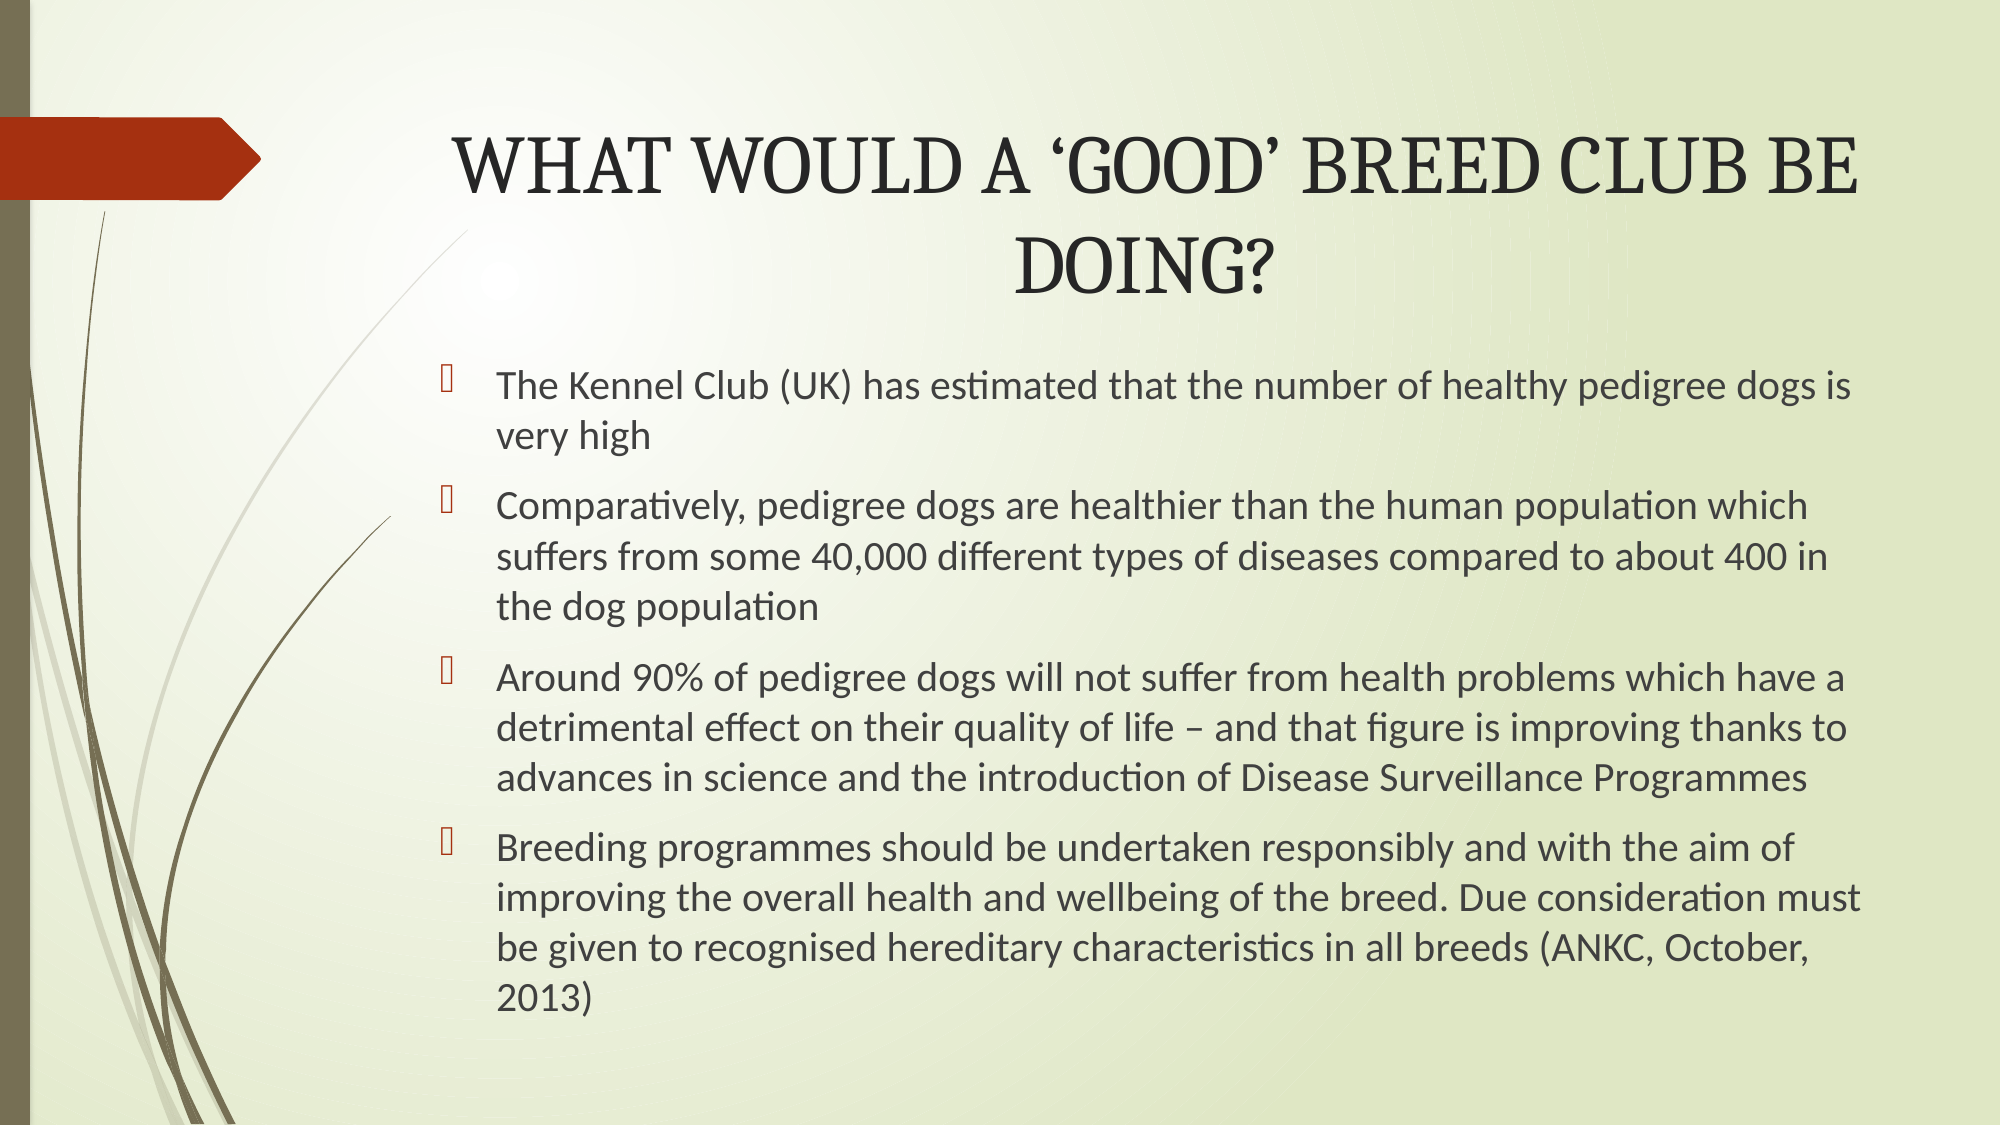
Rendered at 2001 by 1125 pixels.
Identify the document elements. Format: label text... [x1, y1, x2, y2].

list The Kennel Club (UK) has estimated that the number of healthy pedigree dogs is very high Comparatively, pedigree dogs are healthier than the human population which suffers from some 40,000 different types of diseases compared to about 400 in the dog population Around 90% of pedigree dogs will not suffer from health problems which have a detrimental effect on their quality of life – and that figure is improving thanks to advances in science and the introduction of Disease Surveillance Programmes Breeding programmes should be undertaken responsibly and with the aim of improving the overall health and wellbeing of the breed. Due consideration must be given to recognised hereditary characteristics in all breeds (ANKC, October, 2013) [424, 350, 1888, 970]
title WHAT WOULD A ‘GOOD’ BREED CLUB BE DOING? [425, 102, 1888, 313]
